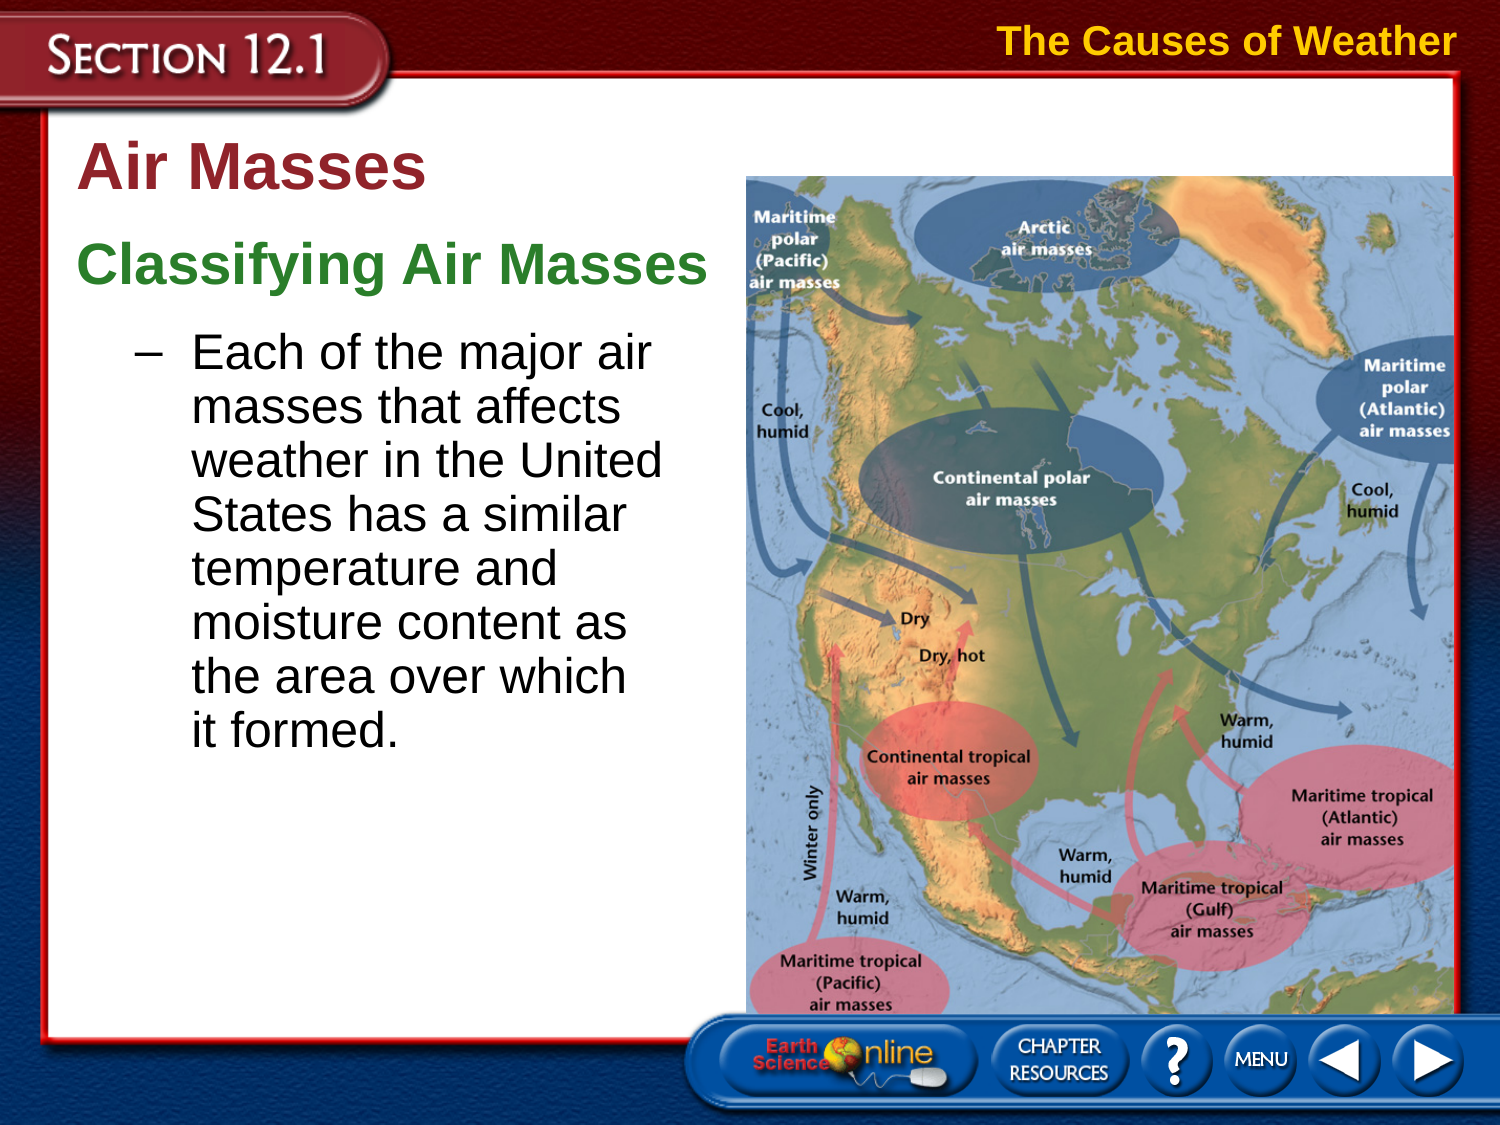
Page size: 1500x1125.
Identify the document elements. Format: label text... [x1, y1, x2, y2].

text_box The Causes of Weather [689, 6, 1458, 72]
list Classifying Air Masses [60, 226, 741, 305]
text_box Each of the major air masses that affects weather in the United States has a similar temperature and moisture content as the area over which it formed. [120, 318, 713, 766]
title Air Masses [60, 118, 1412, 219]
picture [0, 0, 1500, 1125]
